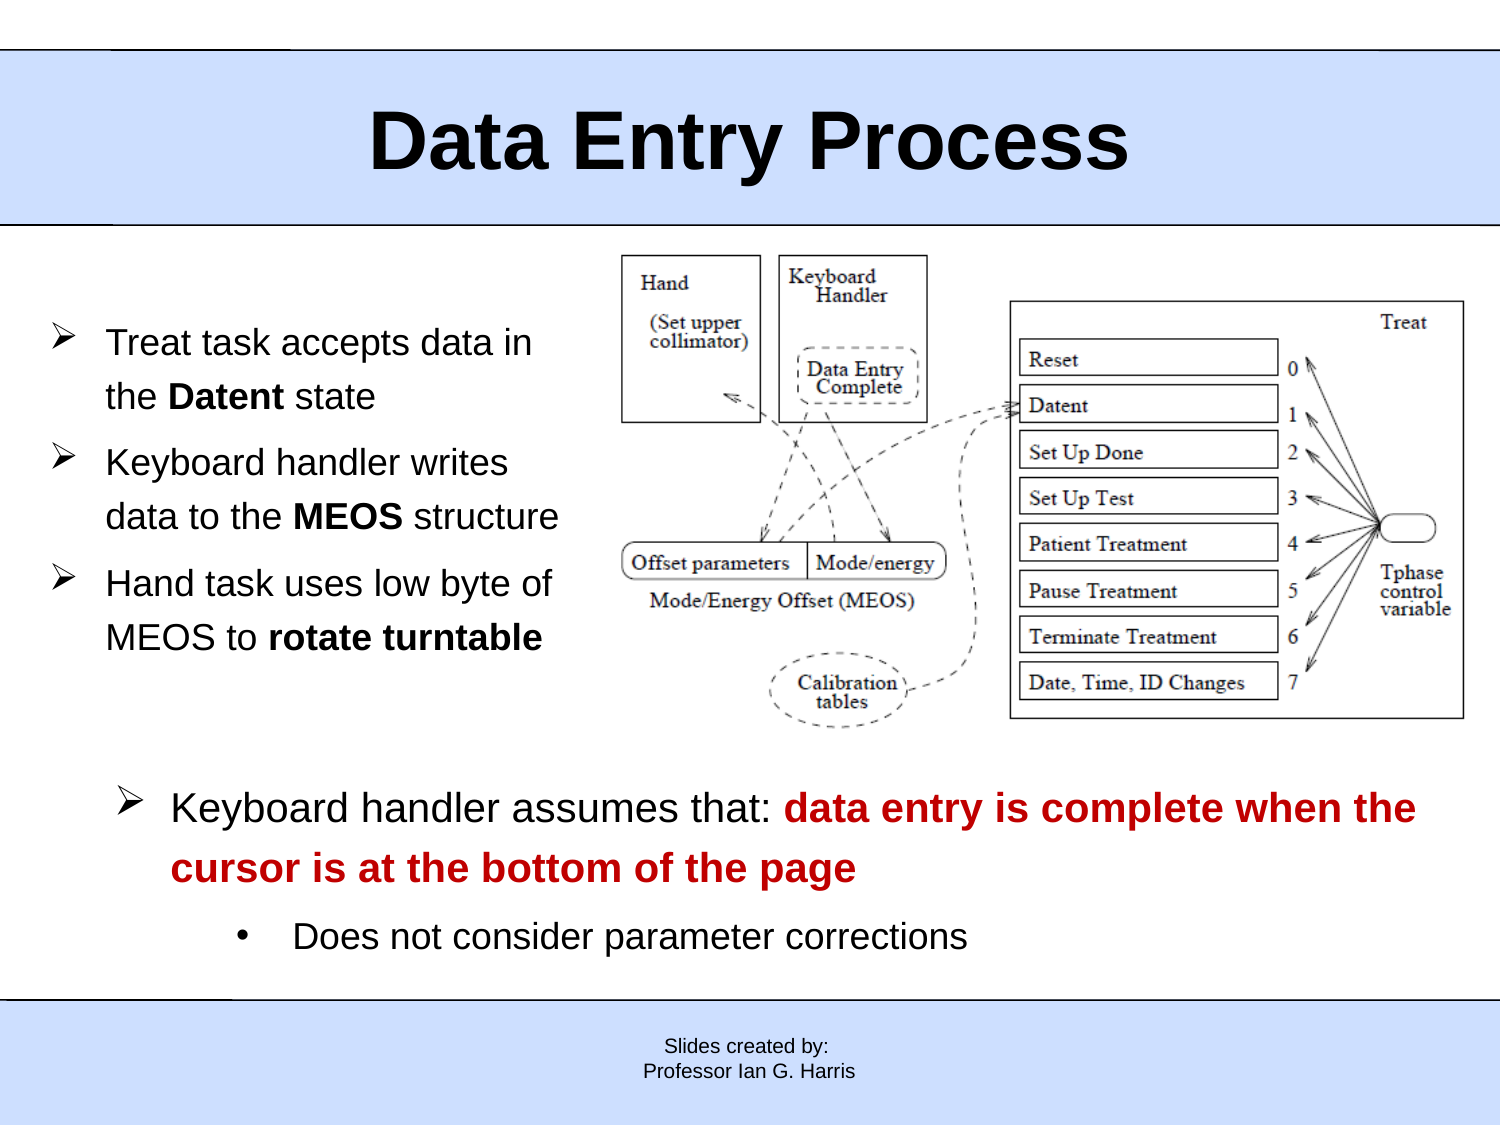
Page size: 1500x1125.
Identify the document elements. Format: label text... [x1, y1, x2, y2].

picture [615, 251, 1471, 735]
text_box Treat task accepts data in the Datent state Keyboard handler writes data to the MEOS structure Hand task uses low byte of MEOS to rotate turntable [34, 301, 585, 666]
text_box Keyboard handler assumes that: data entry is complete when the cursor is at the bottom of the page Does not consider parameter corrections [99, 763, 1437, 965]
title Data Entry Process [112, 41, 1388, 230]
text_box Slides created by: Professor Ian G. Harris [512, 1024, 987, 1099]
